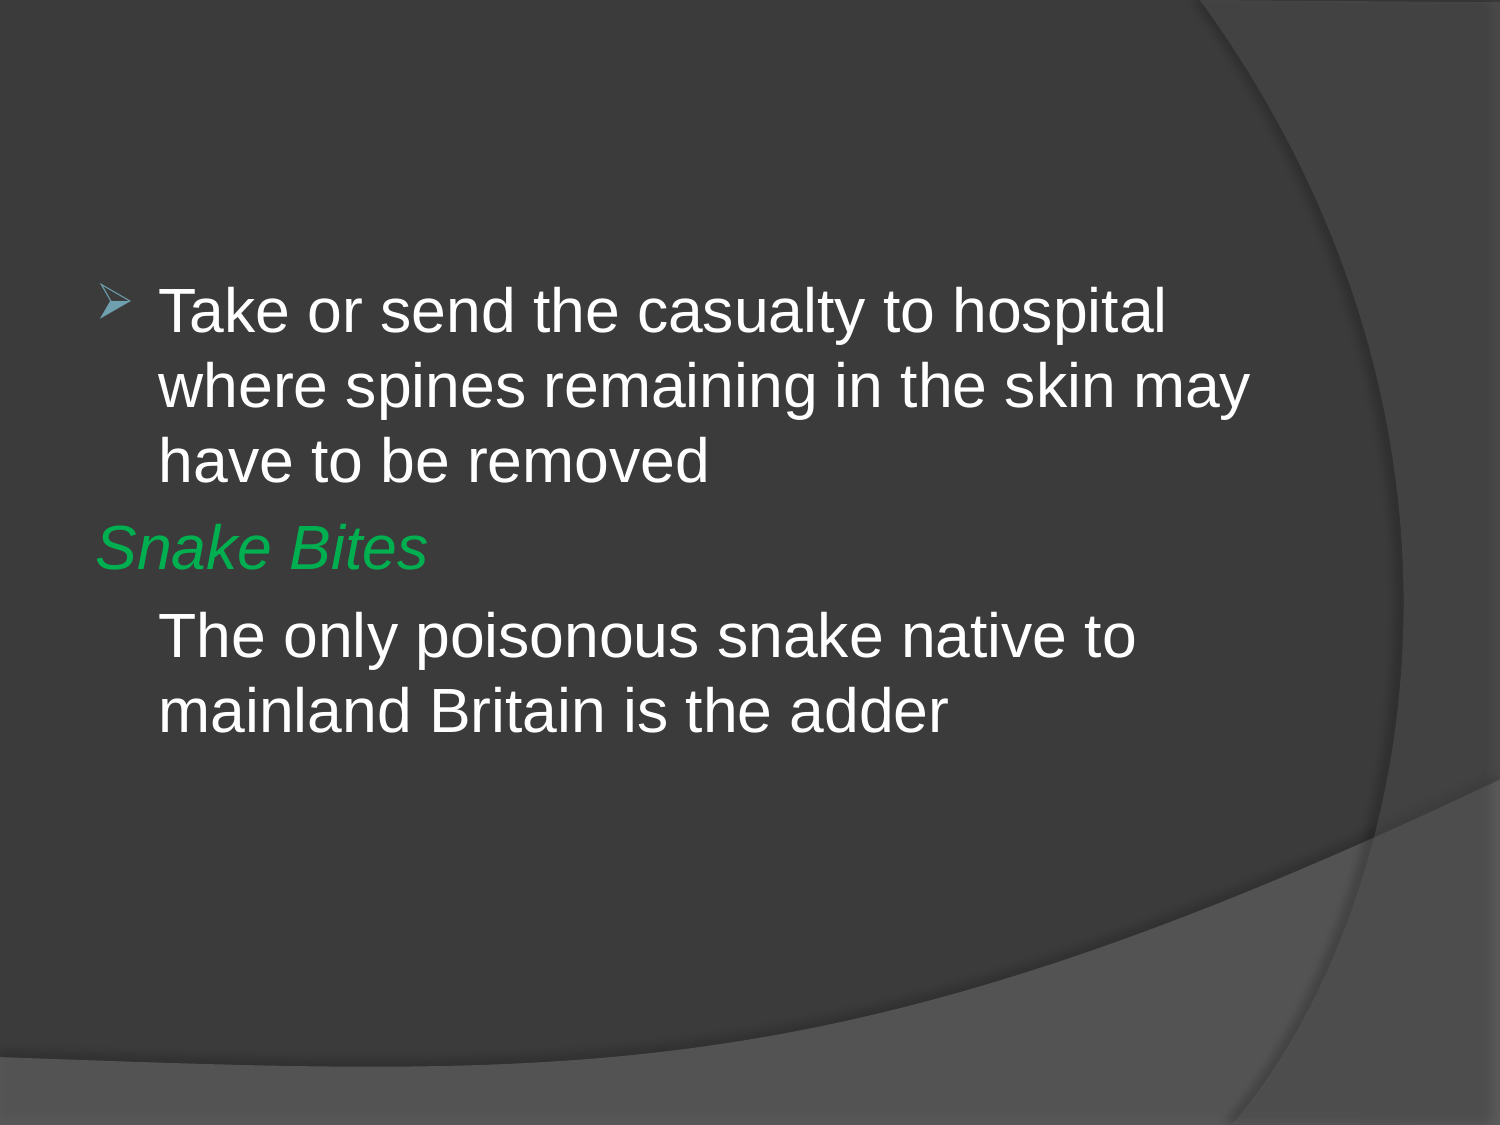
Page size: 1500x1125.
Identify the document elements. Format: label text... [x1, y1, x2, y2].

list Take or send the casualty to hospital where spines remaining in the skin may have to be removed Snake Bites The only poisonous snake native to mainland Britain is the adder [75, 262, 1300, 1005]
